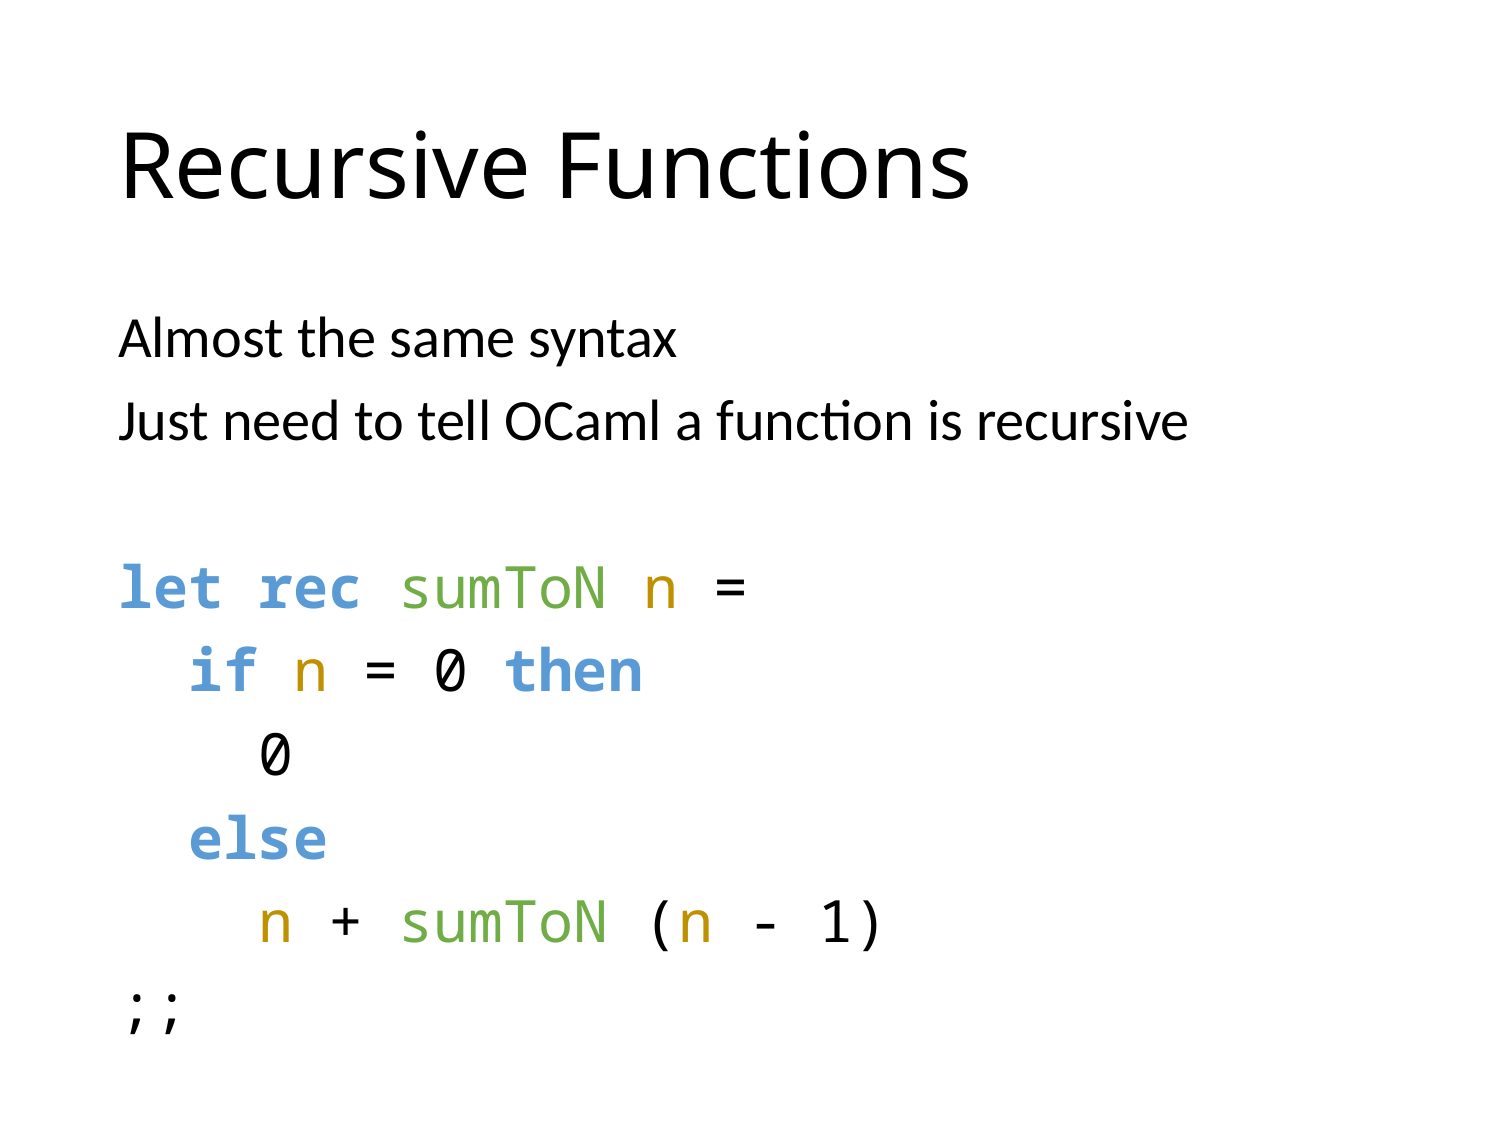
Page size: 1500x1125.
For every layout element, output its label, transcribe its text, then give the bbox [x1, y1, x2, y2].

list Almost the same syntax Just need to tell OCaml a function is recursive let rec sumToN n = if n = 0 then 0 else n + sumToN (n - 1) ;; [103, 299, 1397, 1082]
title Recursive Functions [103, 59, 1397, 278]
